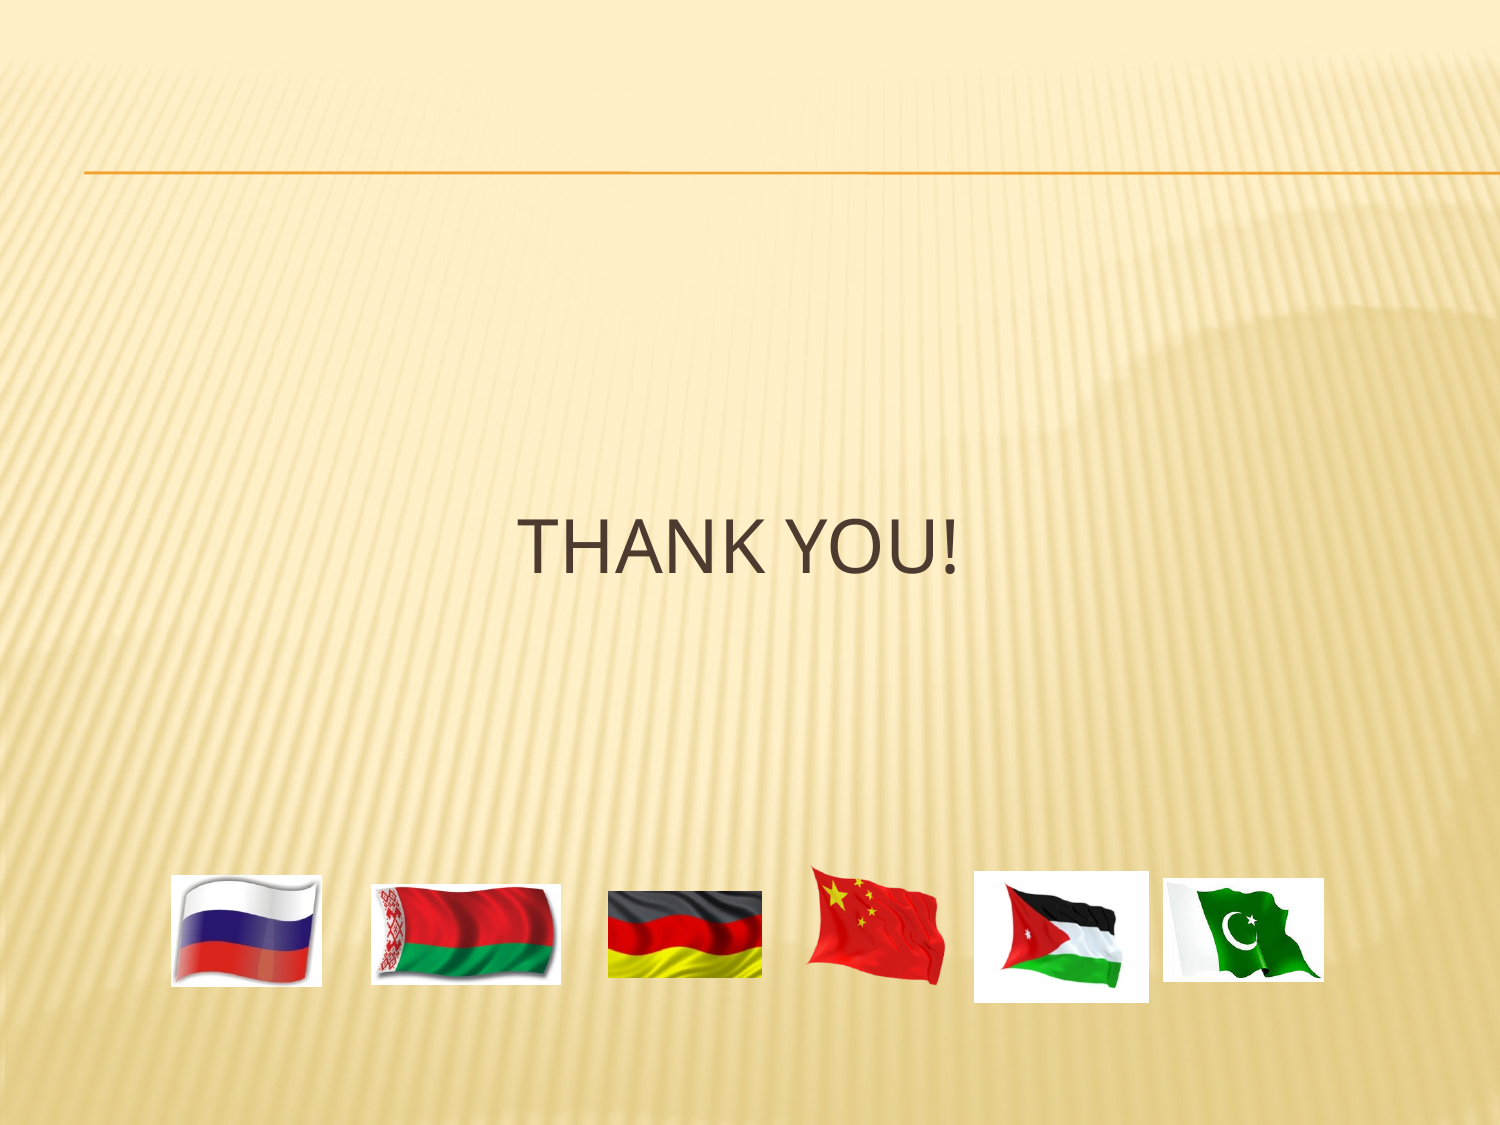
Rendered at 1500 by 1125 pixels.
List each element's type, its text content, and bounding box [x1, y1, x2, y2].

title Thank you! [154, 468, 1324, 620]
picture [170, 874, 322, 987]
picture [371, 884, 561, 985]
picture [1163, 878, 1324, 983]
picture [776, 852, 1149, 1003]
picture [607, 891, 763, 979]
